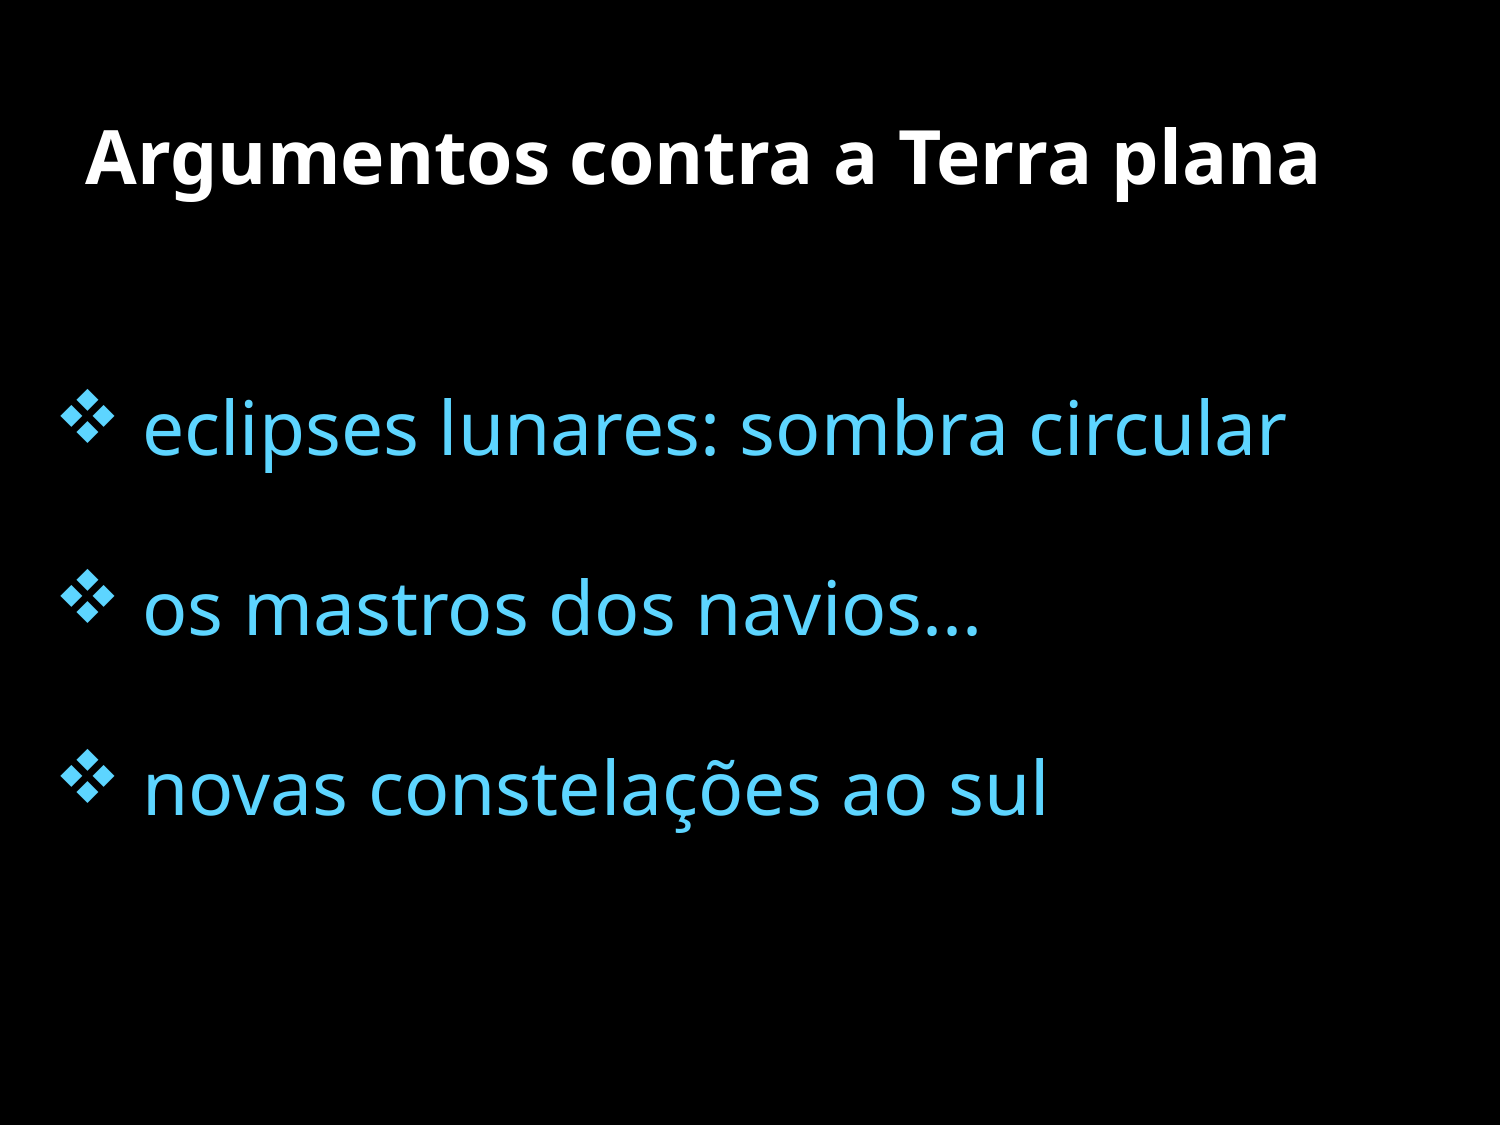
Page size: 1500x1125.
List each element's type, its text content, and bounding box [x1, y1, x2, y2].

subtitle Argumentos contra a Terra plana [70, 101, 1430, 362]
text_box eclipses lunares: sombra circular os mastros dos navios... novas constelações ao sul [0, 373, 1459, 839]
